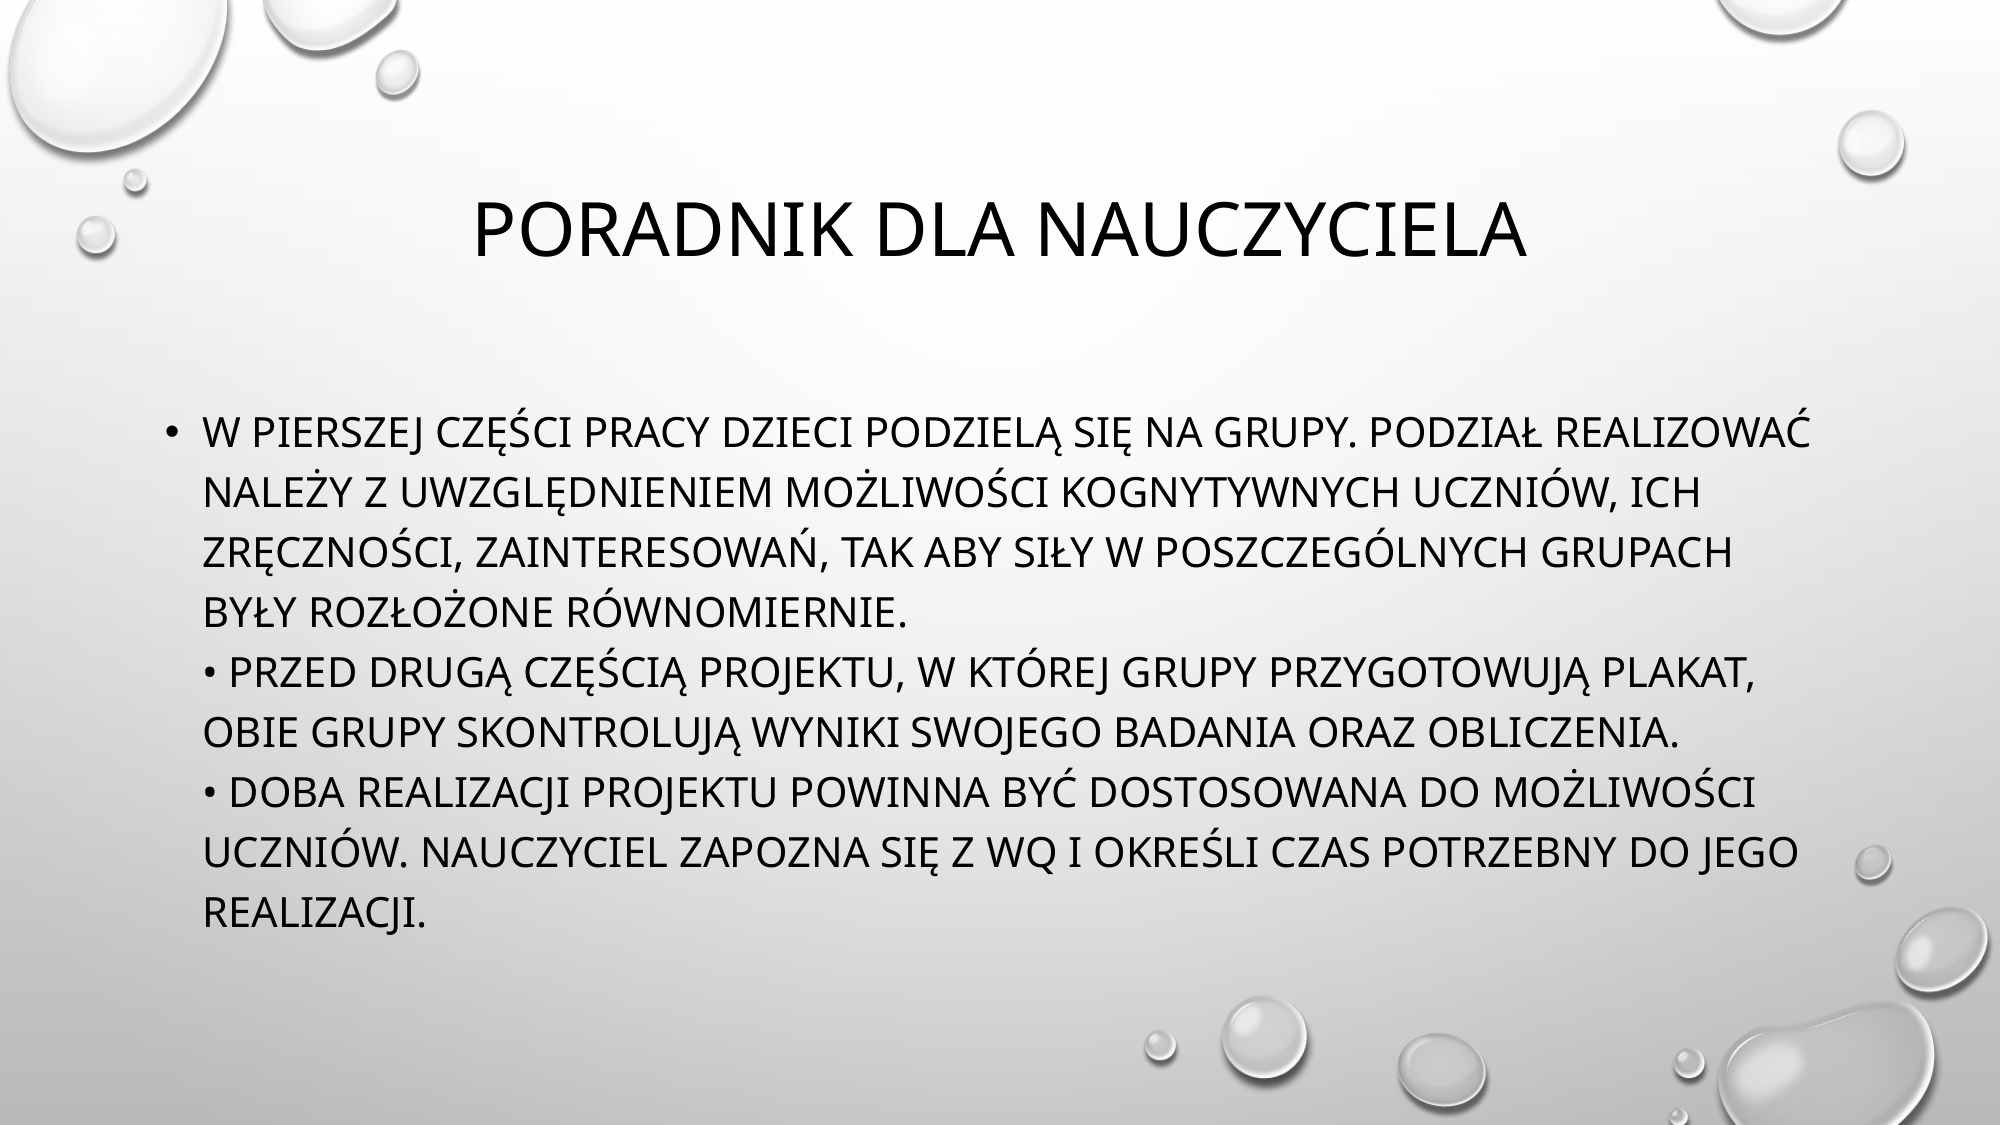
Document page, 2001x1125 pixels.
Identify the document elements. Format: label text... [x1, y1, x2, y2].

picture [0, 0, 2000, 1125]
title Poradnik dla nauczyciela [149, 101, 1851, 364]
list W PIERSZEJ CZĘŚCI PRACY DZIECI PODZIELĄ SIĘ NA GRUPY. PODZIAŁ REALIZOWAĆ NALEŻY Z UWZGLĘDNIENIEM MOŻLIWOŚCI KOGNYTYWNYCH UCZNIÓW, ICH ZRĘCZNOŚCI, ZAINTERESOWAŃ, TAK ABY SIŁY W POSZCZEGÓLNYCH GRUPACH BYŁY ROZŁOŻONE RÓWNOMIERNIE. • PRZED DRUGĄ CZĘŚCIĄ PROJEKTU, W KTÓREJ GRUPY PRZYGOTOWUJĄ PLAKAT, OBIE GRUPY SKONTROLUJĄ WYNIKI SWOJEGO BADANIA ORAZ OBLICZENIA. • DOBA REALIZACJI PROJEKTU POWINNA BYĆ DOSTOSOWANA DO MOŻLIWOŚCI UCZNIÓW. NAUCZYCIEL ZAPOZNA SIĘ Z WQ i określi czas potrzebny do jego realizacji. [149, 388, 1850, 950]
